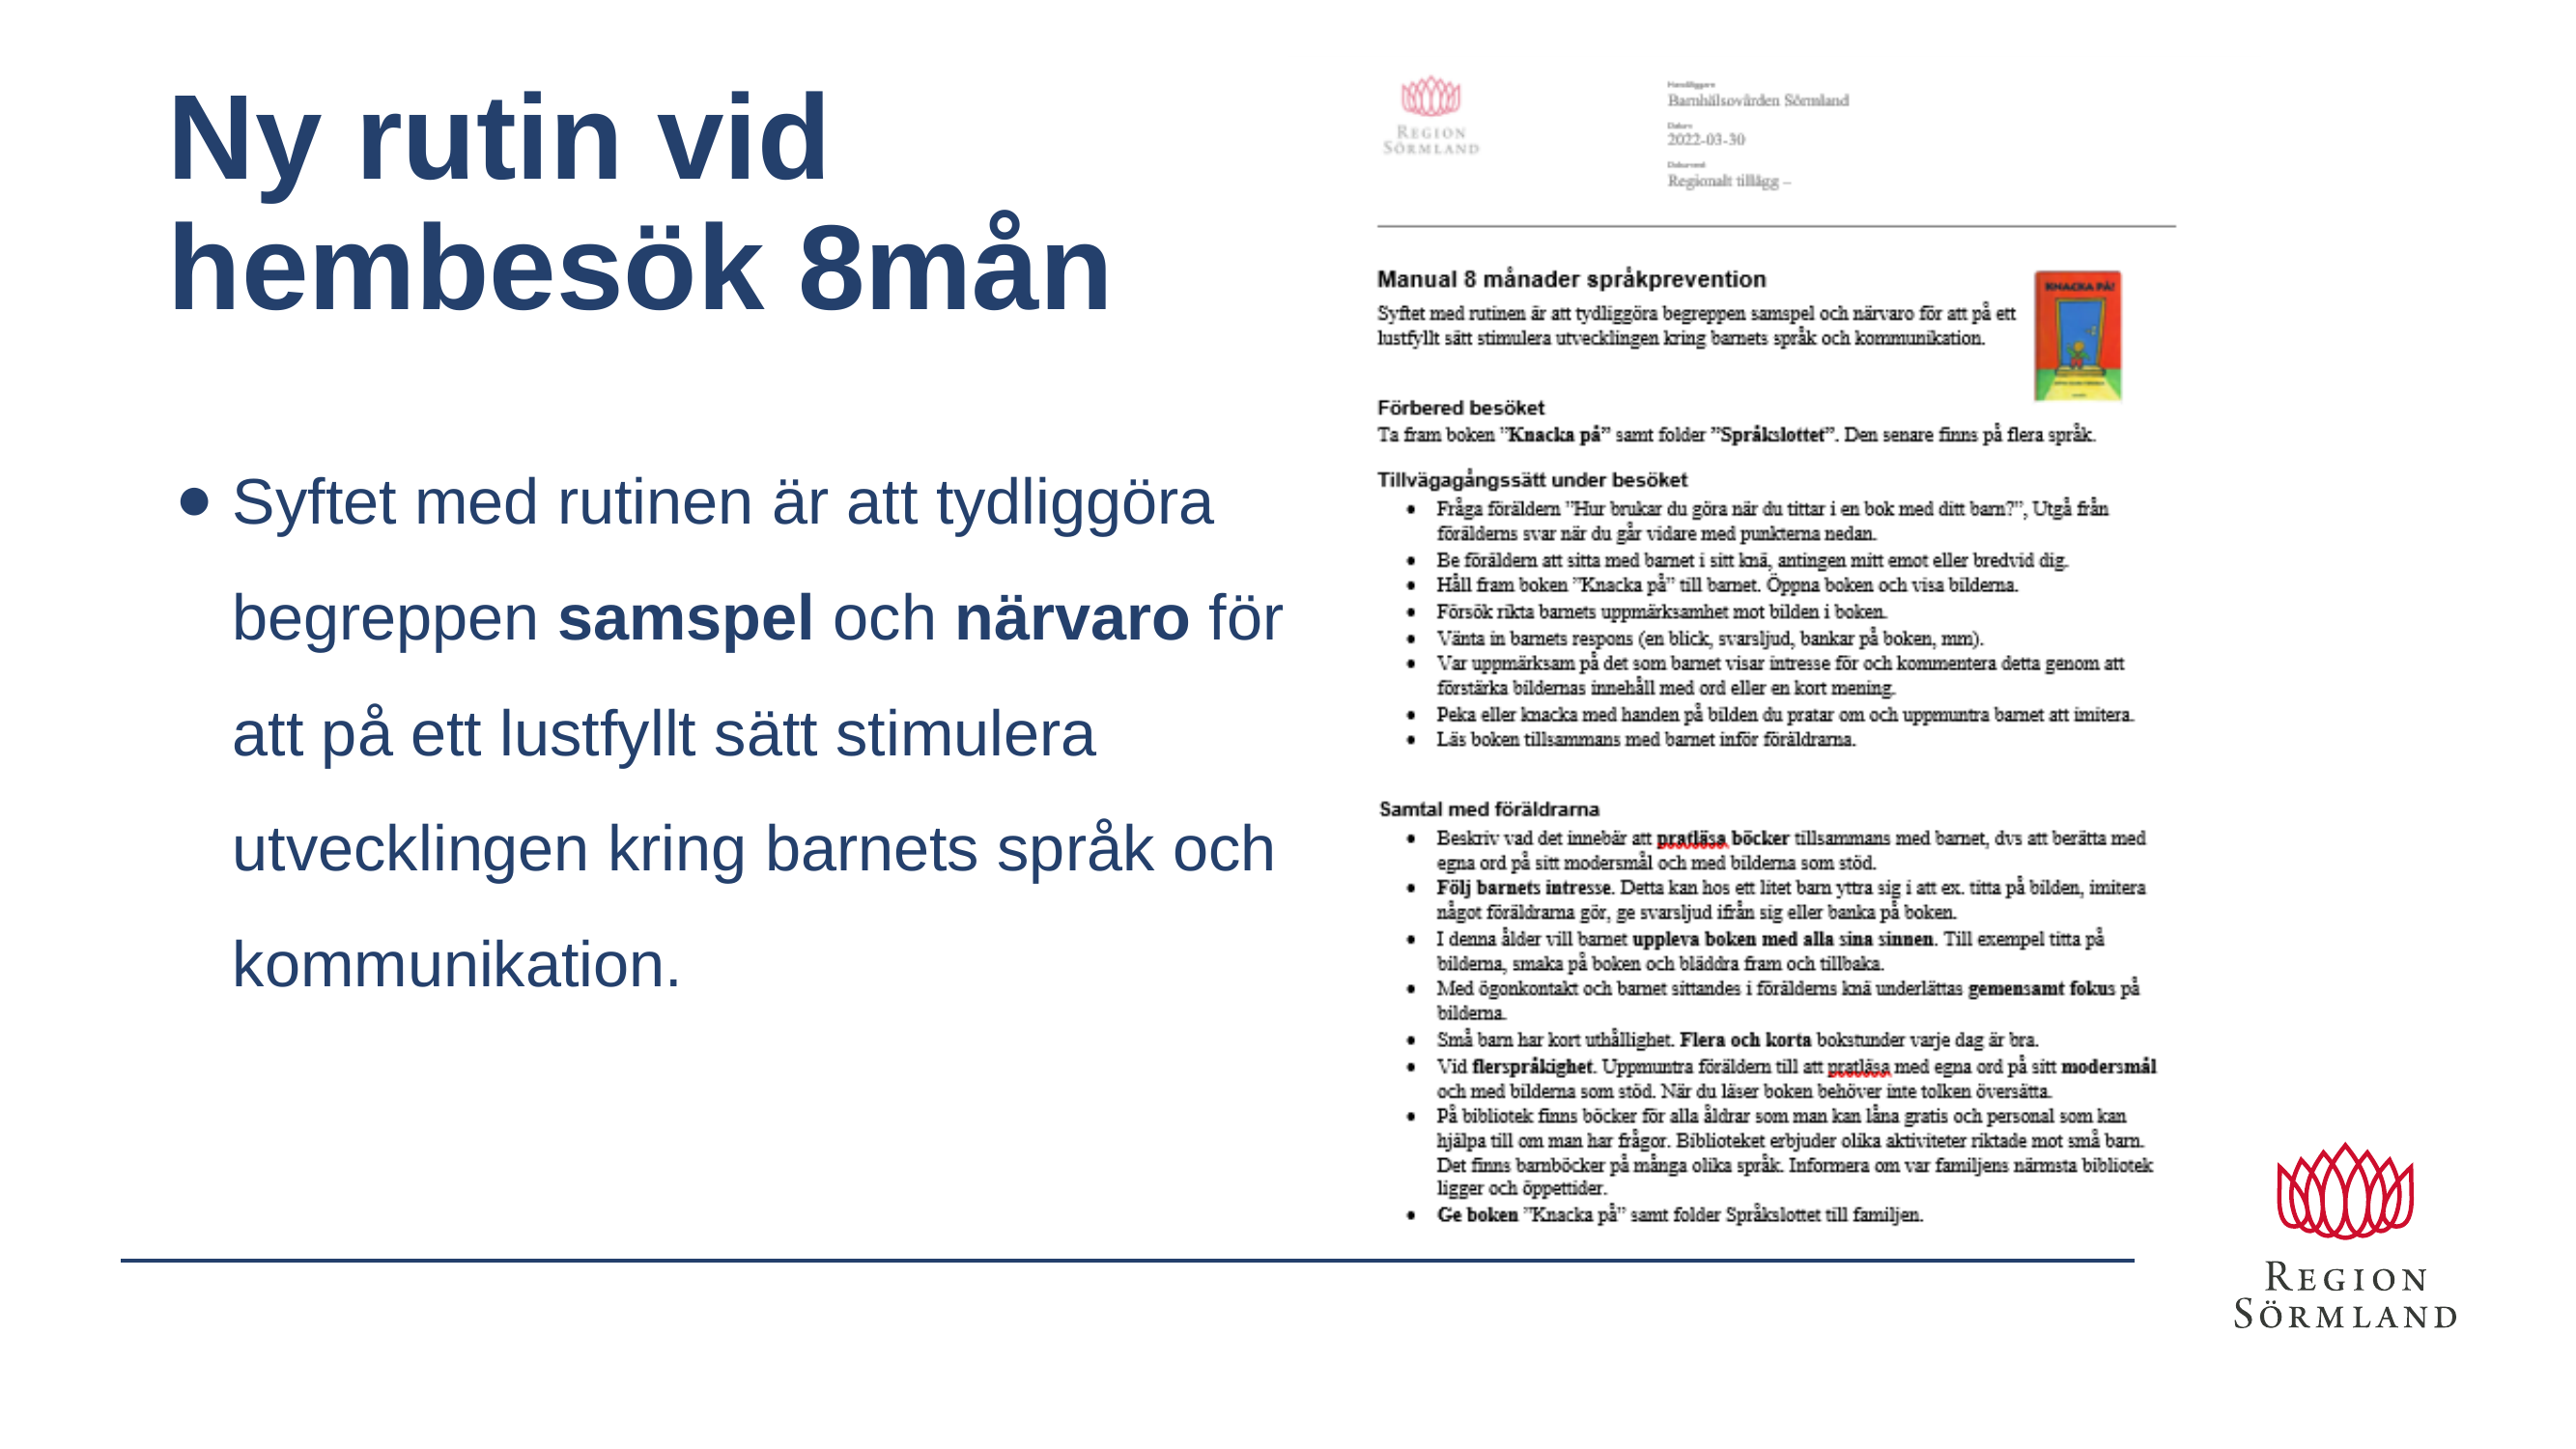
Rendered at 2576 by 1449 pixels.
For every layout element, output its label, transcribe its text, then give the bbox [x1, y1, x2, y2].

list Syftet med rutinen är att tydliggöra begreppen samspel och närvaro för att på ett lustfyllt sätt stimulera utvecklingen kring barnets språk och kommunikation. [175, 420, 1288, 1151]
title Ny rutin vid hembesök 8mån [167, 55, 1288, 336]
picture [1288, 55, 2261, 1236]
